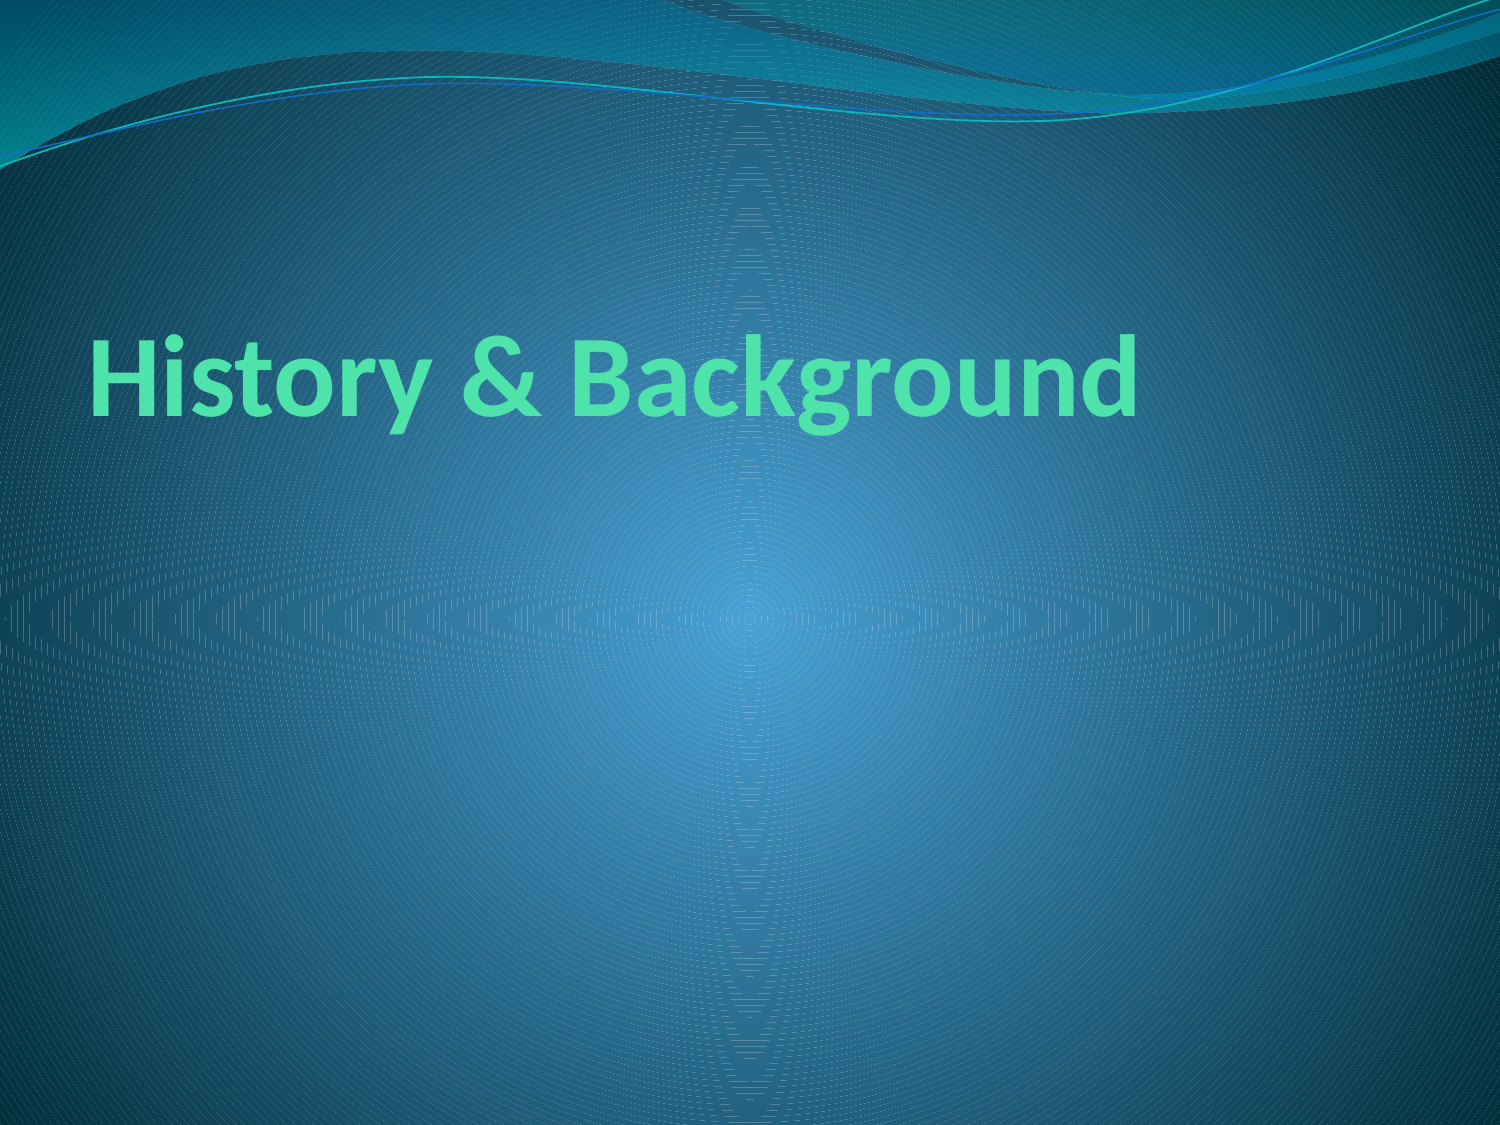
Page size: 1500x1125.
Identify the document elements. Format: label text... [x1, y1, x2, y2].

title History & Background [86, 216, 1362, 440]
